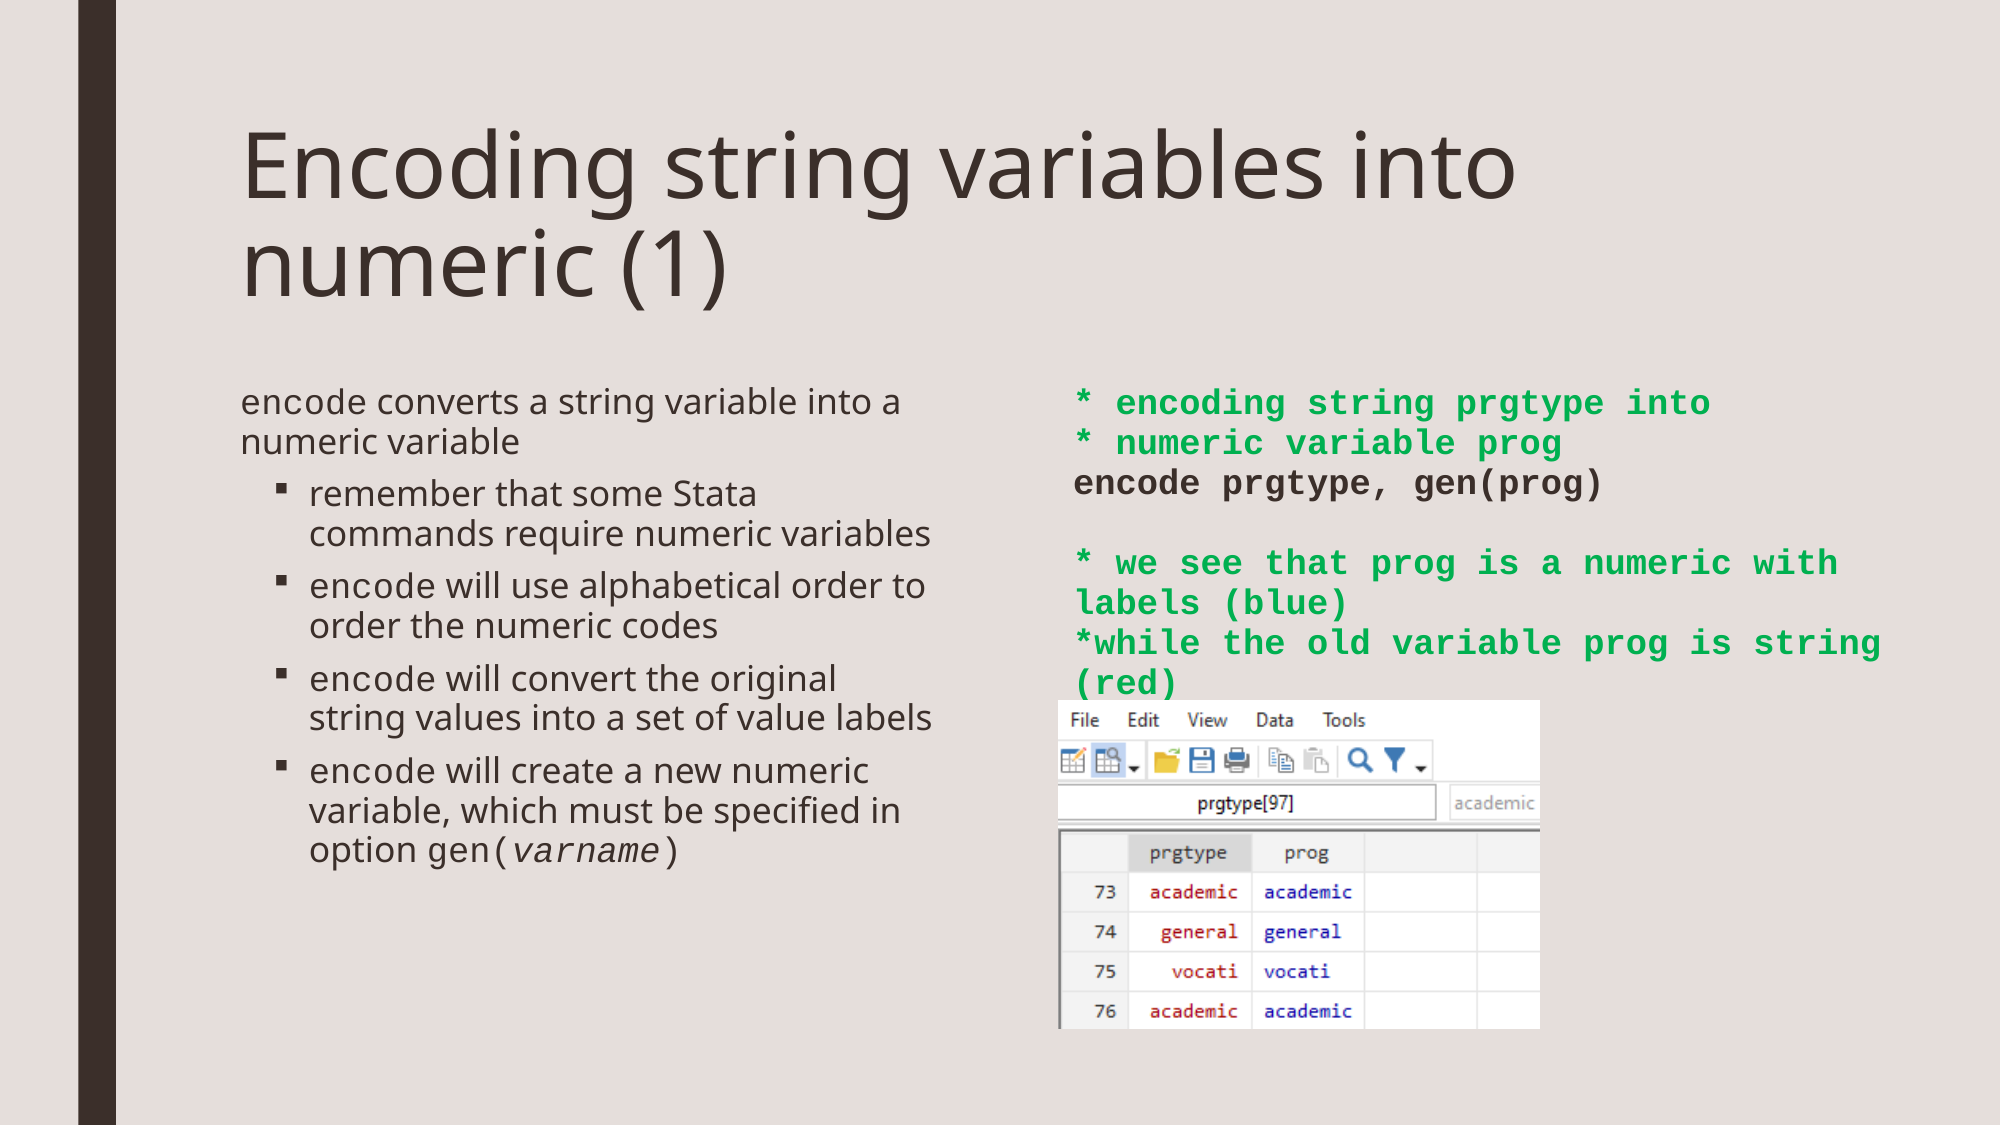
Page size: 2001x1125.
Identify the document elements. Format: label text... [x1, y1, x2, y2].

title Encoding string variables into numeric (1) [225, 112, 1800, 357]
list encode converts a string variable into a numeric variable remember that some Stata commands require numeric variables encode will use alphabetical order to order the numeric codes encode will convert the original string values into a set of value labels encode will create a new numeric variable, which must be specified in option gen(varname) [225, 375, 955, 963]
picture [1057, 700, 1541, 1030]
list * encoding string prgtype into * numeric variable prog encode prgtype, gen(prog) * we see that prog is a numeric with labels (blue) *while the old variable prog is string (red) browse prog prgtype [1058, 375, 2000, 1013]
